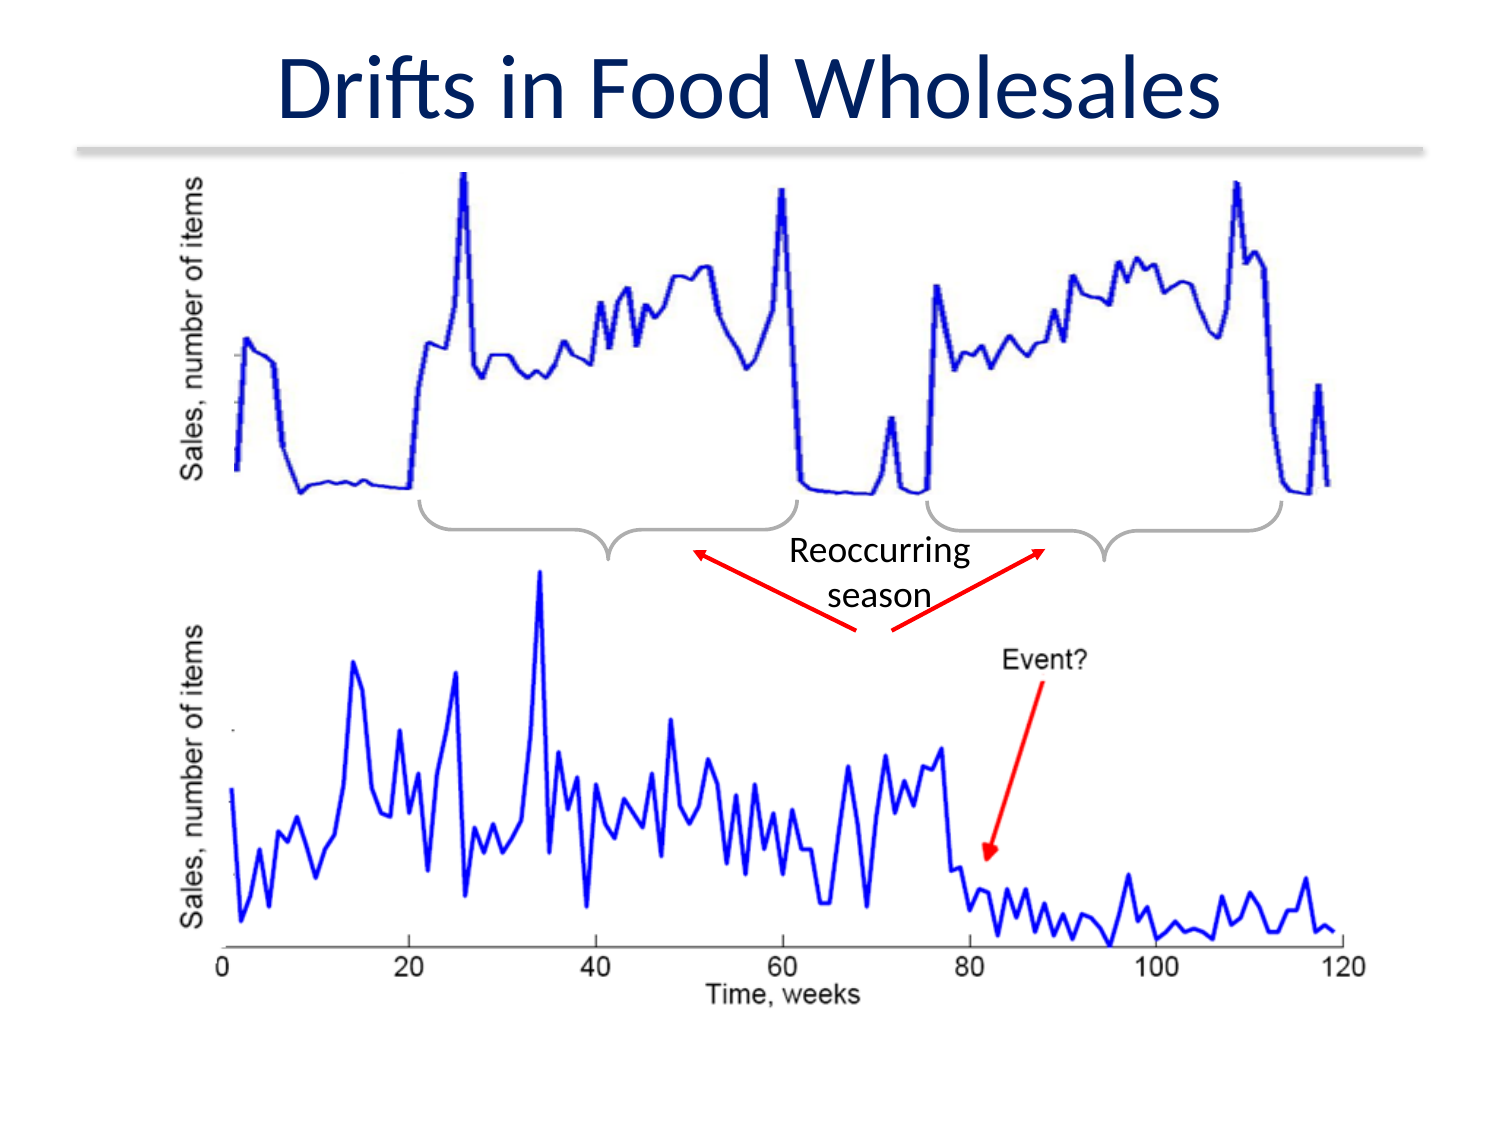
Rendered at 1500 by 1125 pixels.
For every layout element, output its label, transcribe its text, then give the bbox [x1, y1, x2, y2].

text_box [927, 510, 1281, 561]
text_box [1021, 548, 1046, 561]
picture [234, 172, 1341, 502]
picture [169, 563, 1372, 1009]
text_box [692, 550, 717, 561]
text_box Reoccurring season [772, 537, 988, 561]
picture [169, 172, 212, 491]
text_box [420, 510, 796, 561]
title Drifts in Food Wholesales [75, 19, 1425, 173]
